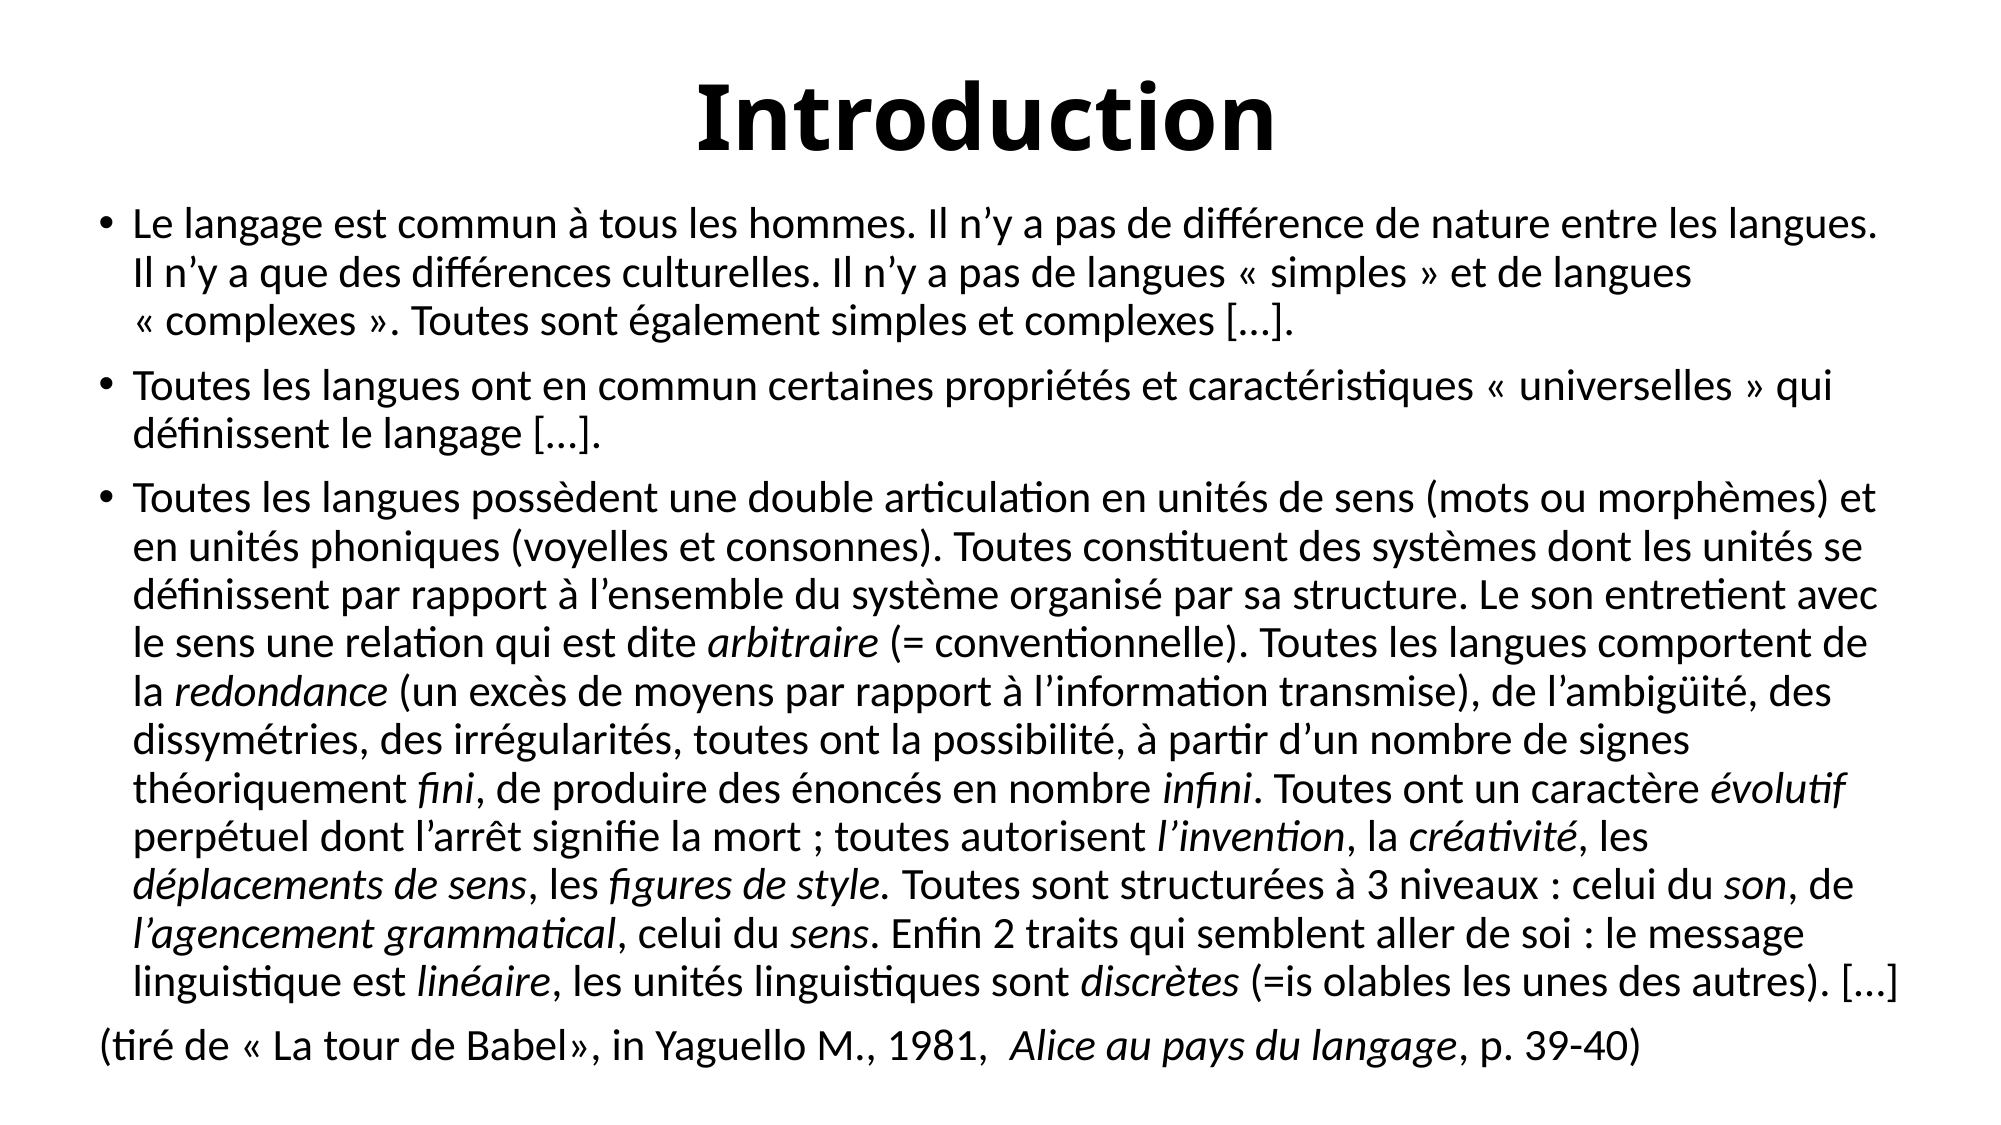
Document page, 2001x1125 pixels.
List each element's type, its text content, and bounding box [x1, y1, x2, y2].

list Le langage est commun à tous les hommes. Il n’y a pas de différence de nature entre les langues. Il n’y a que des différences culturelles. Il n’y a pas de langues « simples » et de langues « complexes ». Toutes sont également simples et complexes […]. Toutes les langues ont en commun certaines propriétés et caractéristiques « universelles » qui définissent le langage […]. Toutes les langues possèdent une double articulation en unités de sens (mots ou morphèmes) et en unités phoniques (voyelles et consonnes). Toutes constituent des systèmes dont les unités se définissent par rapport à l’ensemble du système organisé par sa structure. Le son entretient avec le sens une relation qui est dite arbitraire (= conventionnelle). Toutes les langues comportent de la redondance (un excès de moyens par rapport à l’information transmise), de l’ambigüité, des dissymétries, des irrégularités, toutes ont la possibilité, à partir d’un nombre de signes théoriquement fini, de produire des énoncés en nombre infini. Toutes ont un caractère évolutif perpétuel dont l’arrêt signifie la mort ; toutes autorisent l’invention, la créativité, les déplacements de sens, les figures de style. Toutes sont structurées à 3 niveaux : celui du son, de l’agencement grammatical, celui du sens. Enfin 2 traits qui semblent aller de soi : le message linguistique est linéaire, les unités linguistiques sont discrètes (=is olables les unes des autres). […] (tiré de « La tour de Babel», in Yaguello M., 1981, Alice au pays du langage, p. 39-40) [83, 192, 1916, 1100]
title Introduction [137, 45, 1863, 192]
